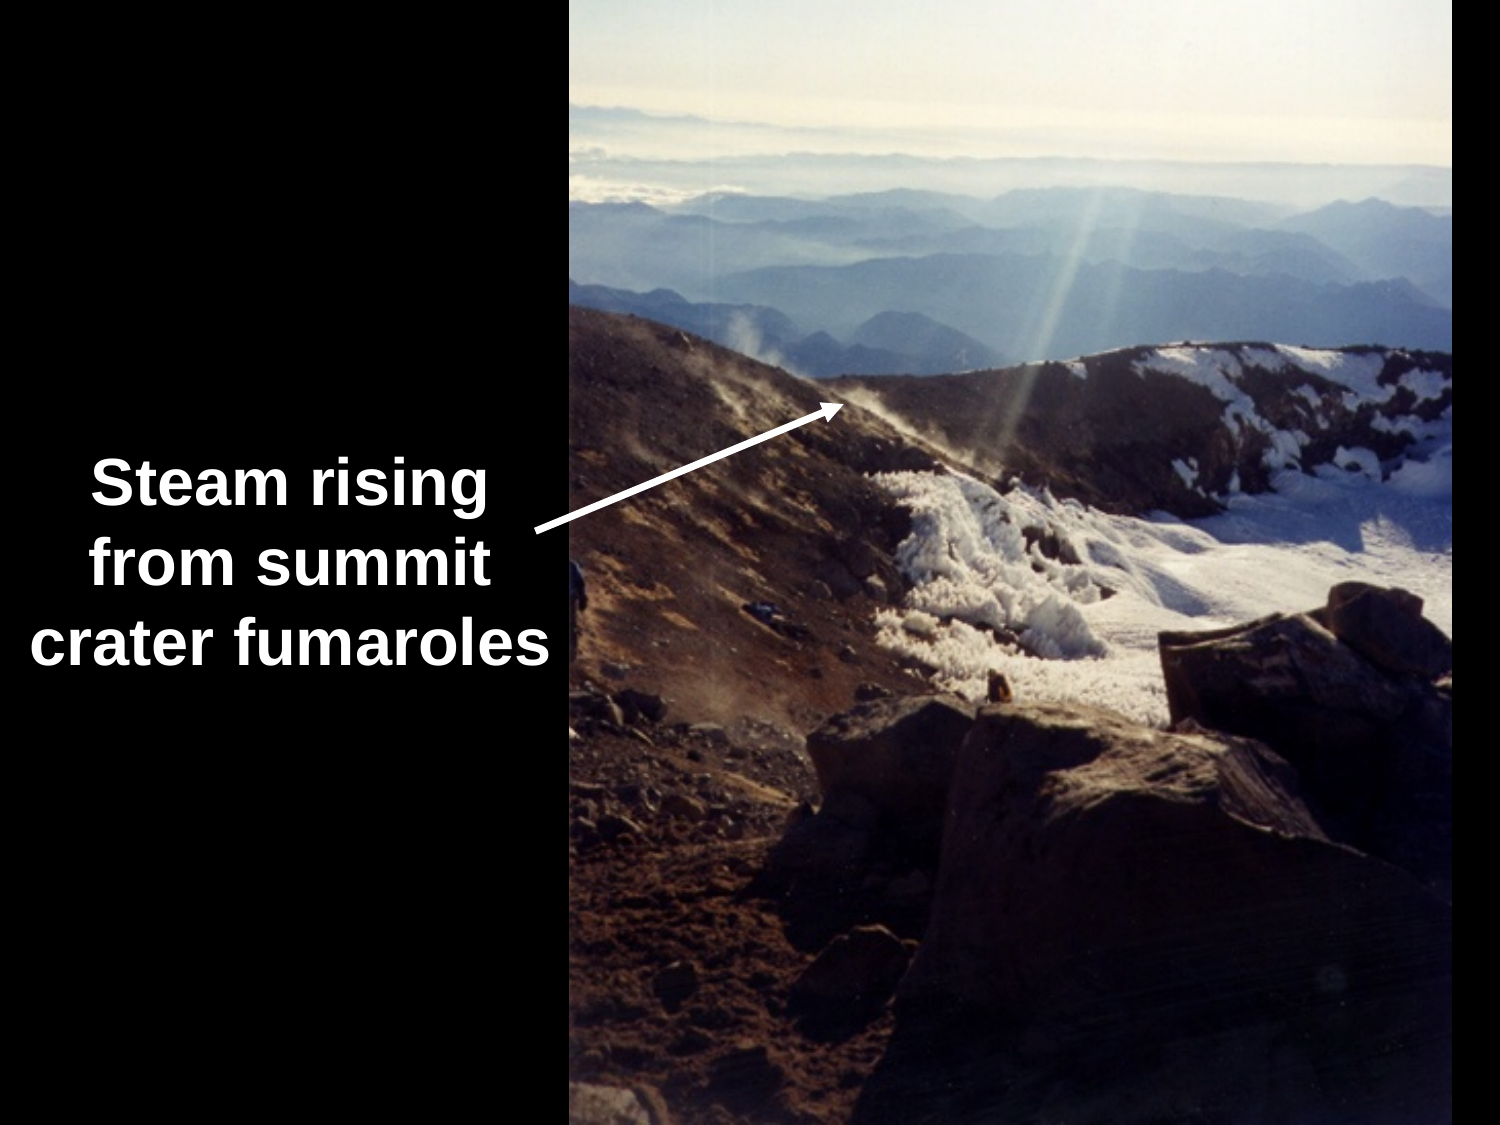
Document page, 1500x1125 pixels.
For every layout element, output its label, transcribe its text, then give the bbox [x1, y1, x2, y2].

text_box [535, 403, 844, 532]
text_box Steam rising from summit crater fumaroles [0, 431, 563, 686]
picture [568, 0, 1452, 1125]
